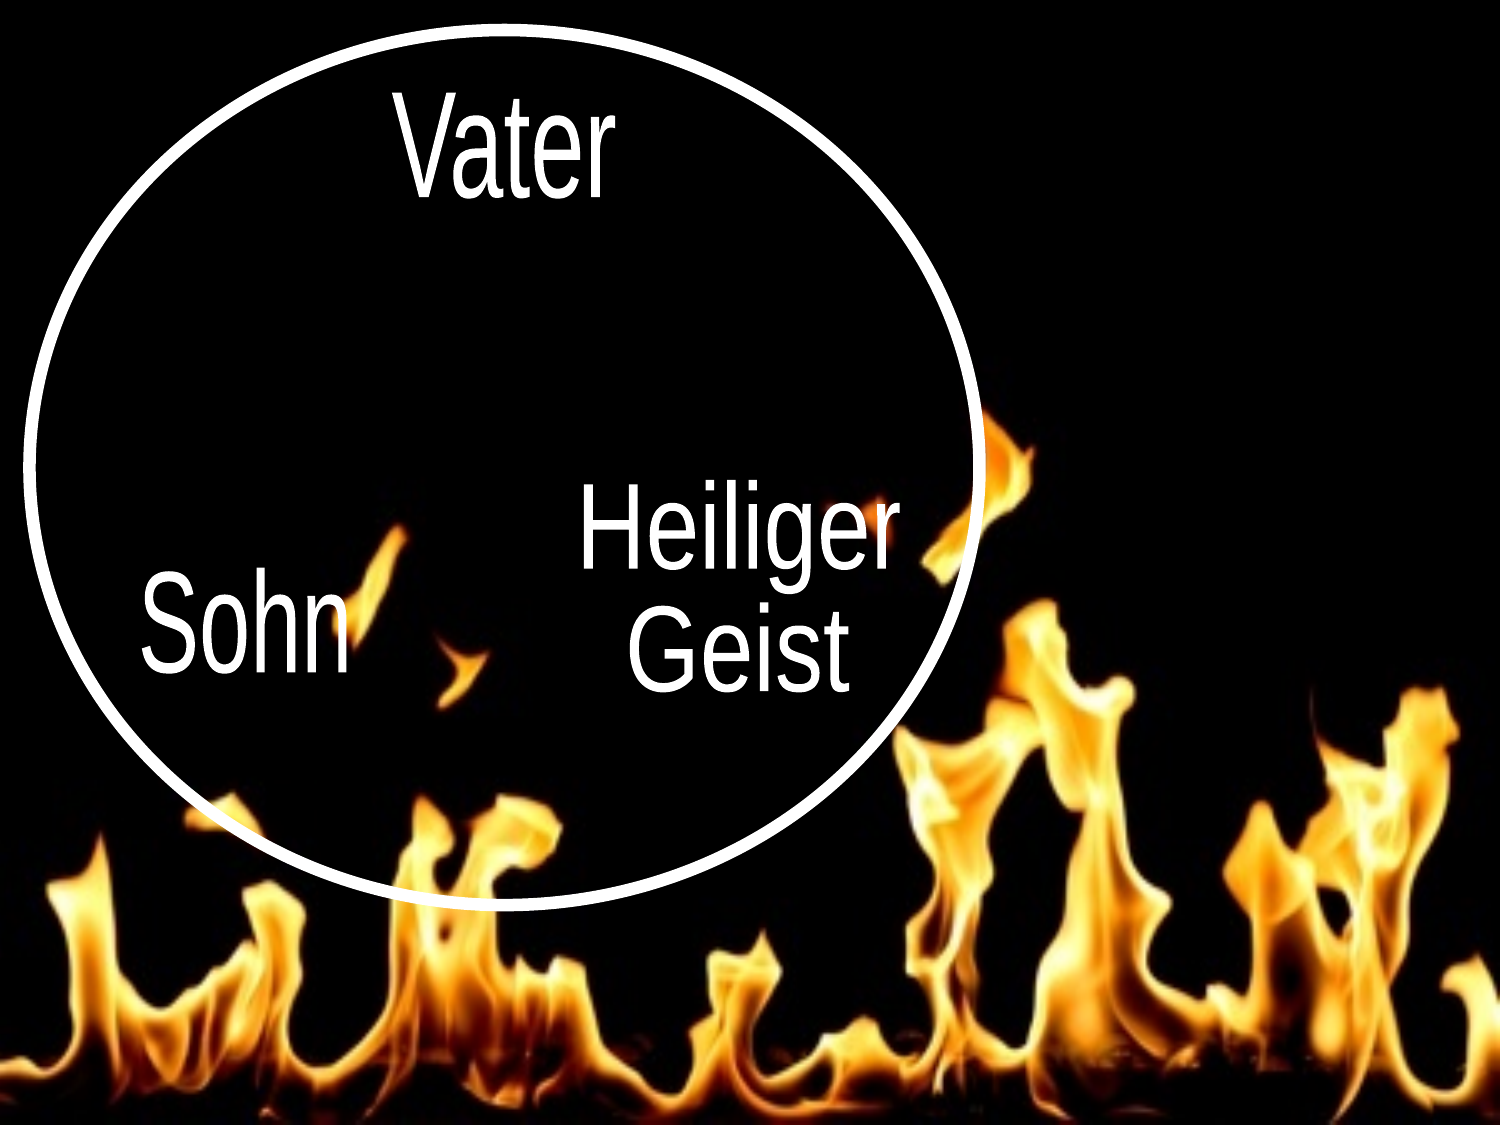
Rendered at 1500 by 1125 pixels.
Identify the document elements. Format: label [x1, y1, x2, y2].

picture [0, 0, 1500, 1125]
text_box [29, 29, 980, 906]
